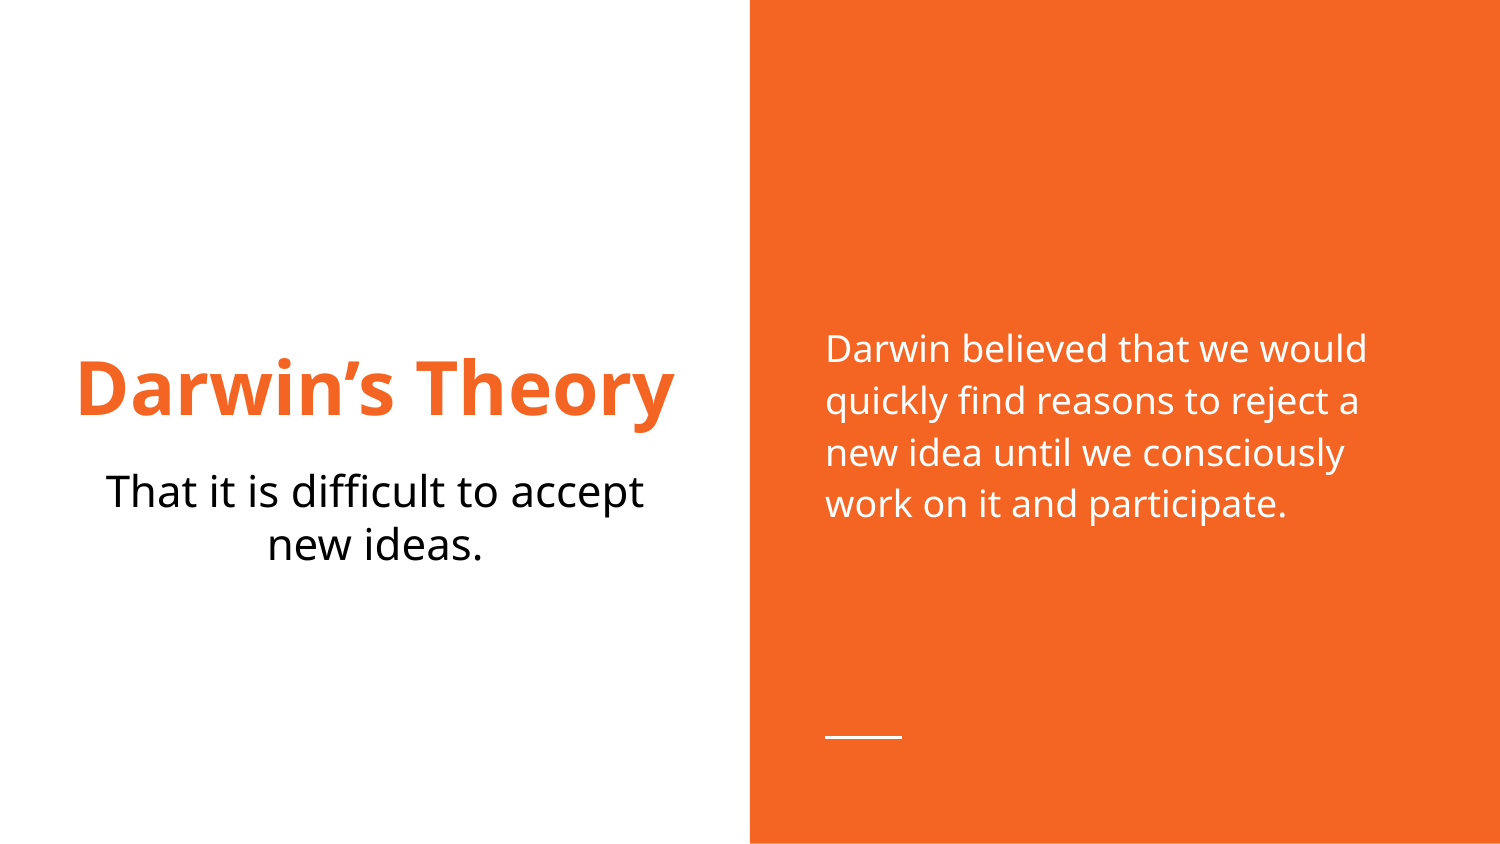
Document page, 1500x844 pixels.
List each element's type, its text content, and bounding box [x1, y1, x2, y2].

list Darwin believed that we would quickly find reasons to reject a new idea until we consciously work on it and participate. [810, 118, 1440, 725]
title Darwin’s Theory [43, 229, 708, 446]
subtitle That it is difficult to accept new ideas. [43, 448, 708, 670]
